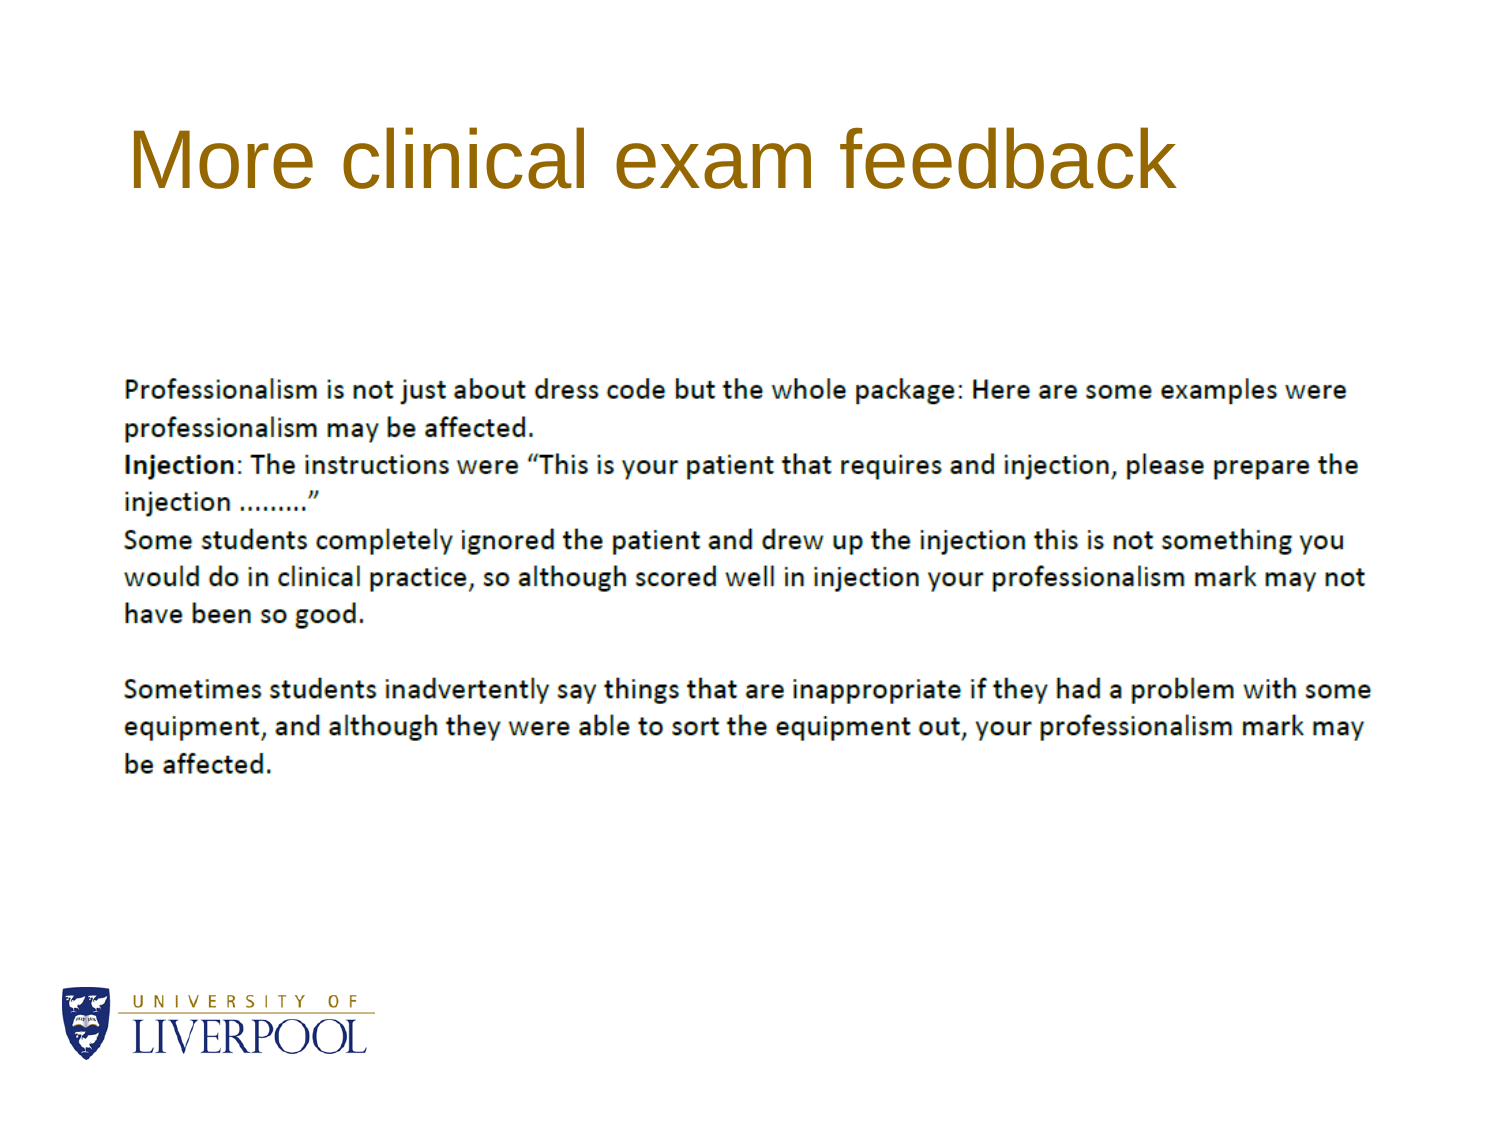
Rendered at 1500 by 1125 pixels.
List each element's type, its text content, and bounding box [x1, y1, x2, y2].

picture [62, 987, 375, 1060]
title More clinical exam feedback [112, 62, 1388, 213]
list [112, 377, 1388, 812]
